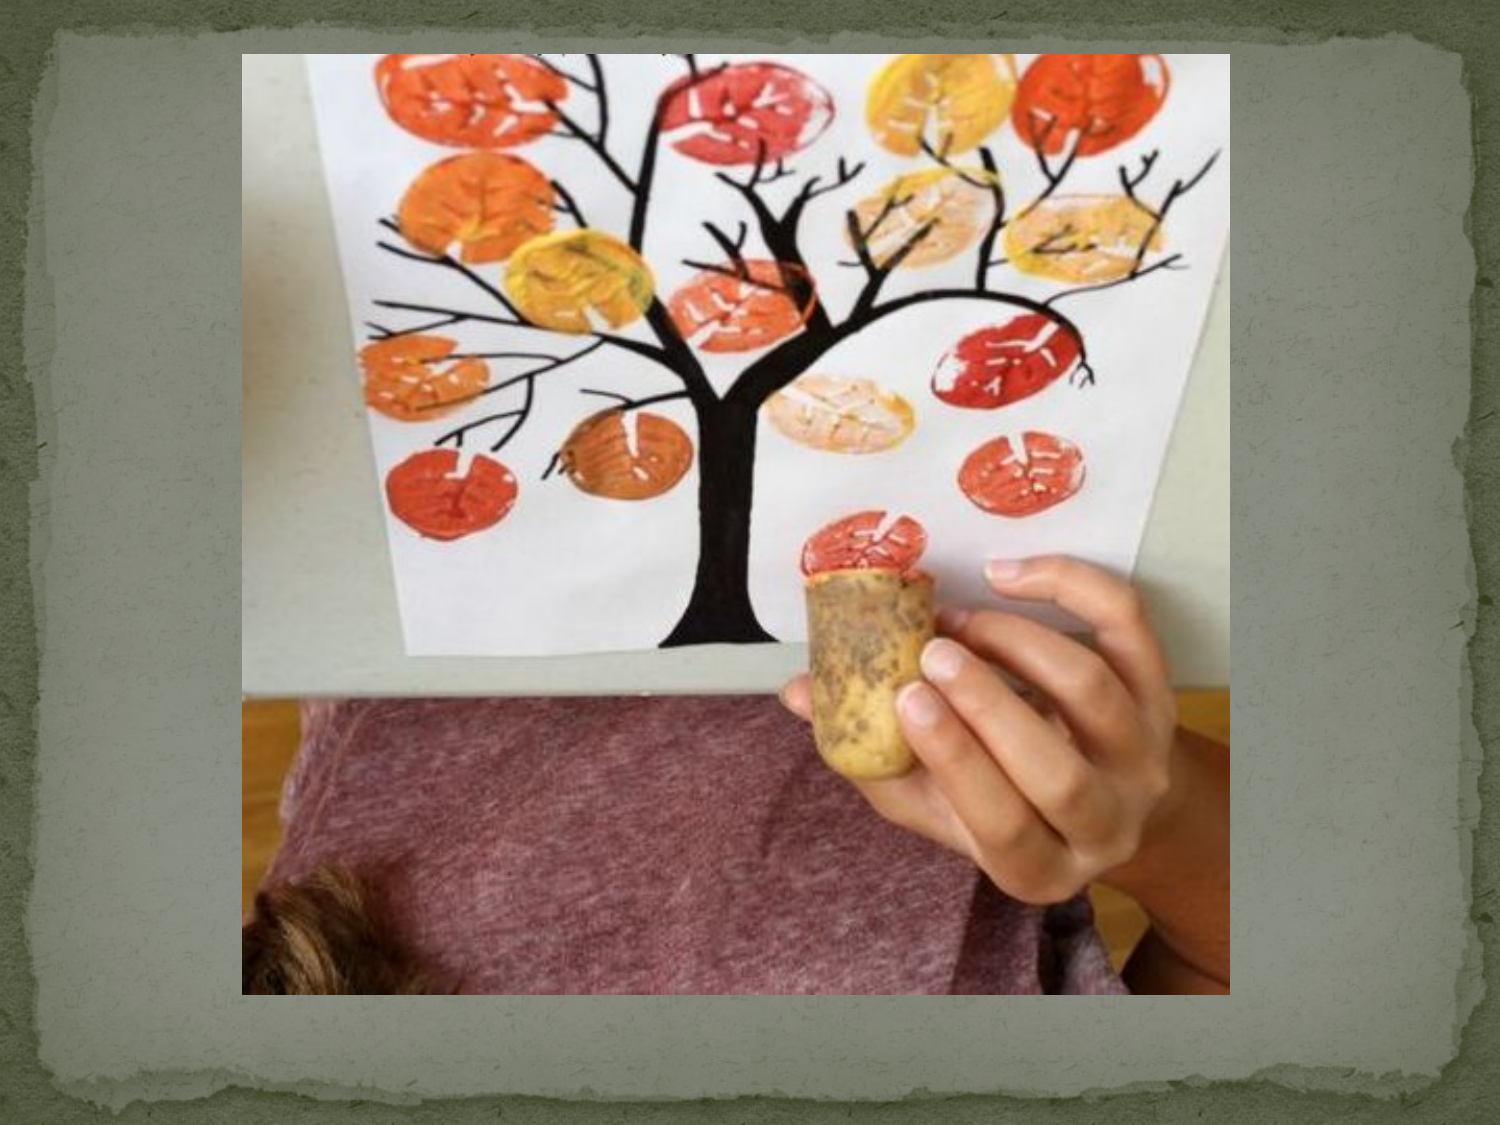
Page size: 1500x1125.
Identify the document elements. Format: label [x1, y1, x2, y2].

picture [242, 54, 1230, 995]
